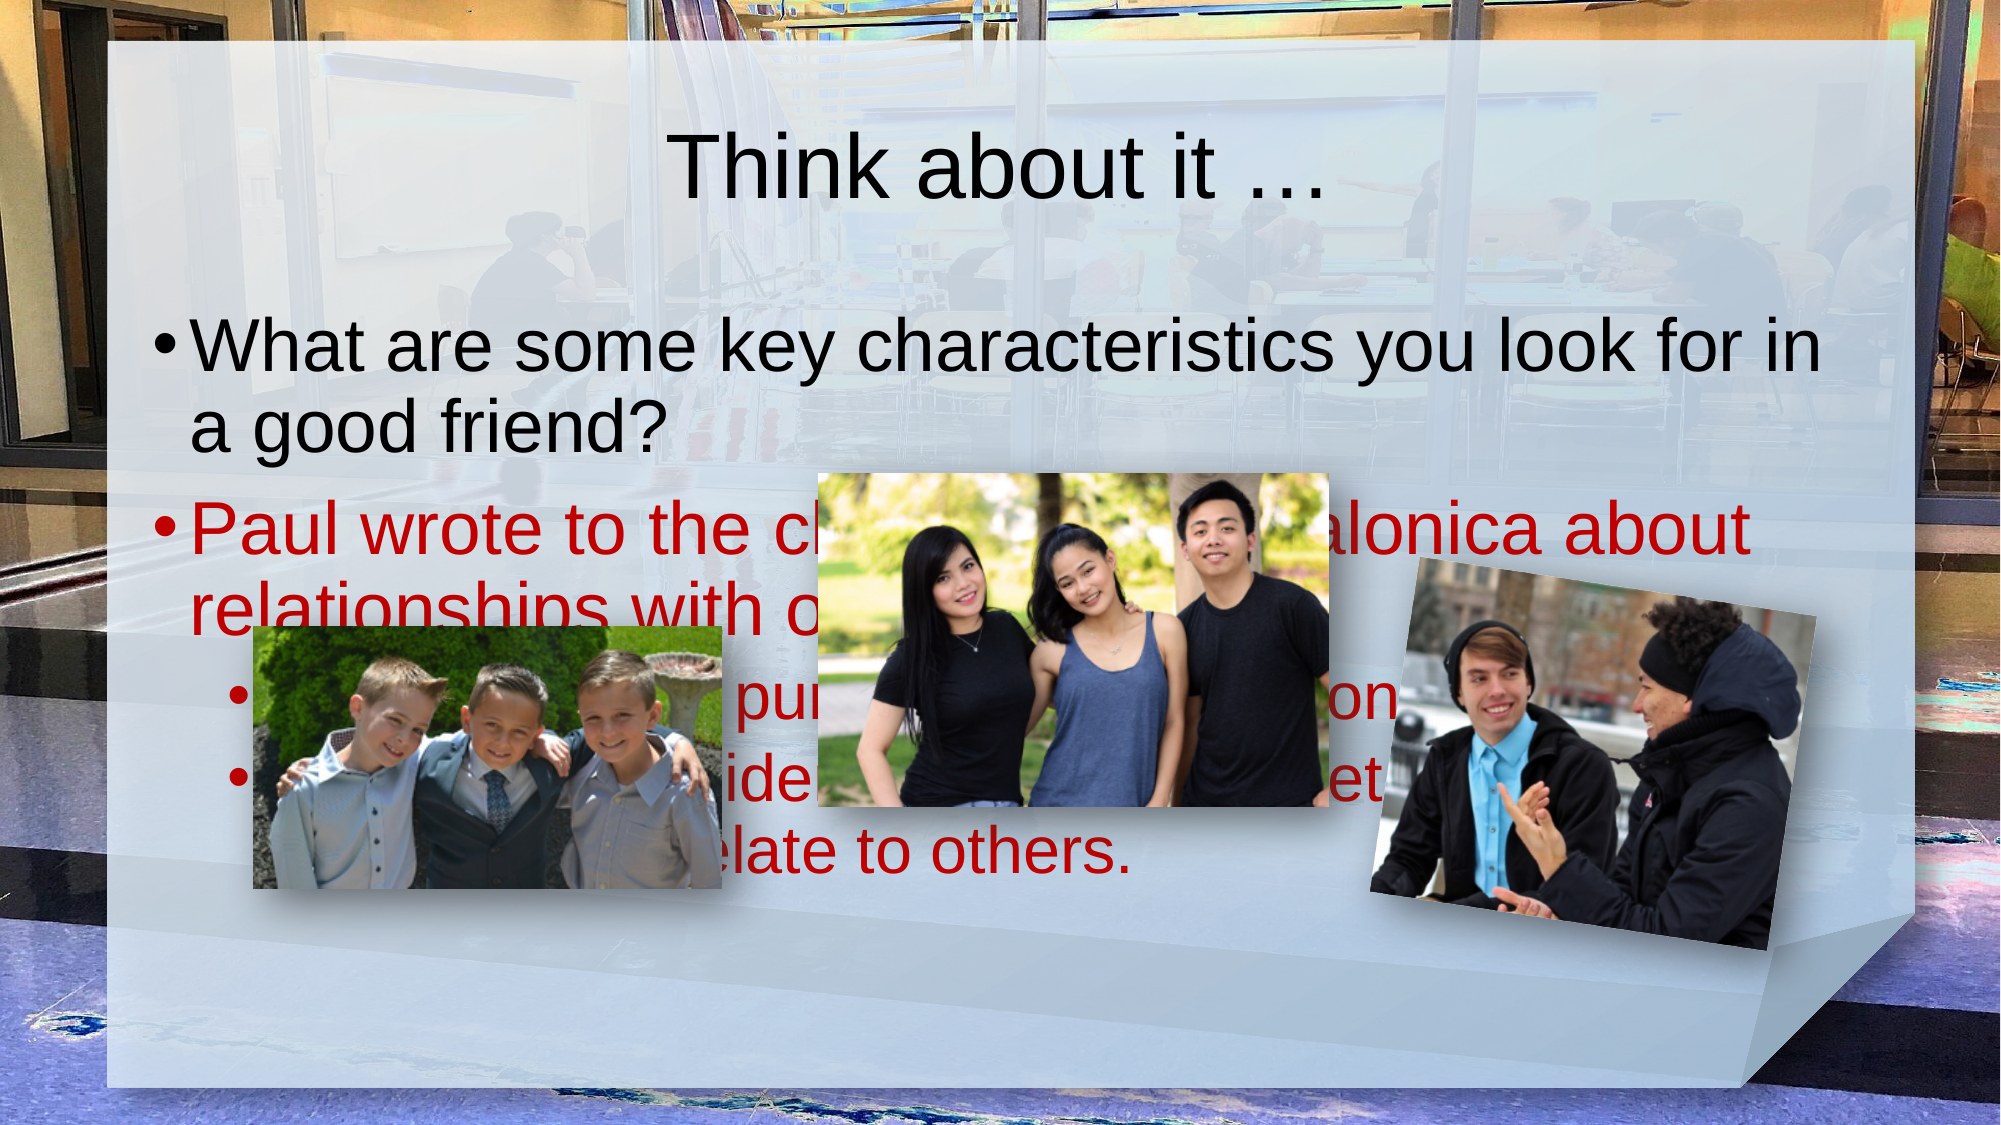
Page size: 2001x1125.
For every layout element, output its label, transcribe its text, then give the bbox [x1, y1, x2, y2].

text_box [253, 473, 1794, 924]
picture [0, 0, 2001, 1125]
list What are some key characteristics you look for in a good friend? Paul wrote to the church at Thessalonica about relationships with others. He wrote about purity and honor among friends. Today we consider how we should let God’s love drive how we relate to others. [137, 299, 1863, 1014]
title Think about it … [137, 59, 1863, 278]
